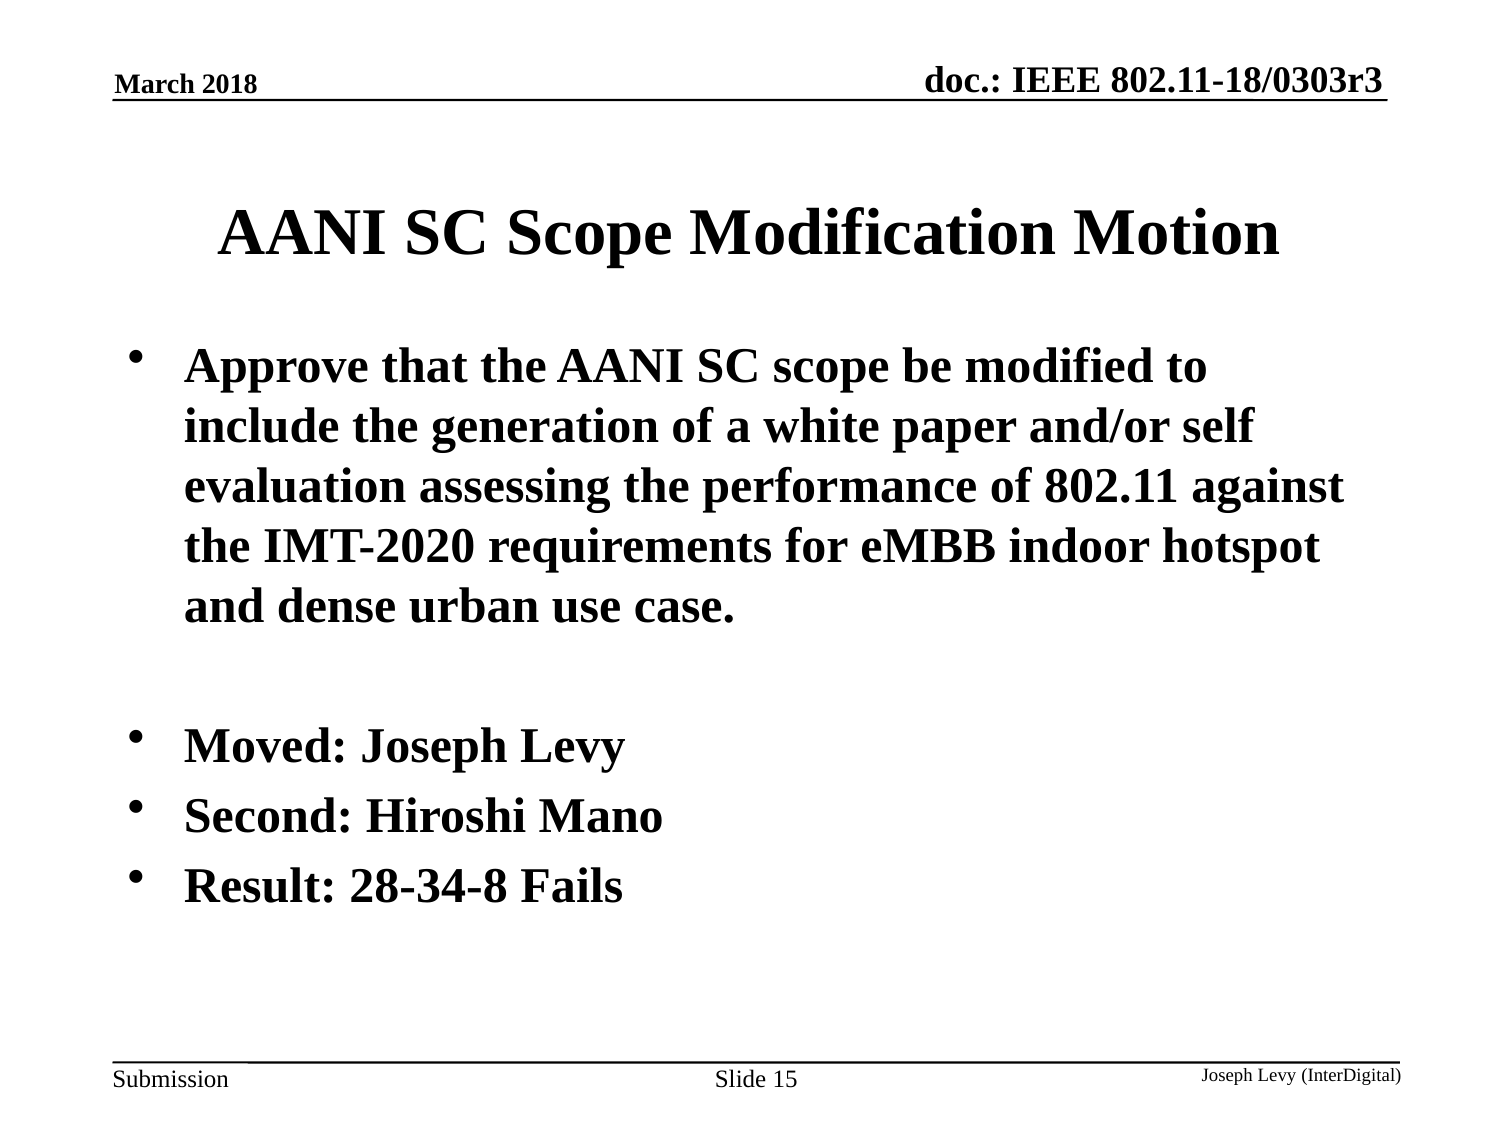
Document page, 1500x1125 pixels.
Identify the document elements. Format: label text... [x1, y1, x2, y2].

title AANI SC Scope Modification Motion [112, 162, 1388, 294]
list Approve that the AANI SC scope be modified to include the generation of a white paper and/or self evaluation assessing the performance of 802.11 against the IMT-2020 requirements for eMBB indoor hotspot and dense urban use case. Moved: Joseph Levy Second: Hiroshi Mano Result: 28-34-8 Fails [112, 324, 1388, 1000]
slide_number Slide 15 [712, 1061, 801, 1093]
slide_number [114, 65, 423, 100]
footer Joseph Levy (InterDigital) [878, 1061, 1402, 1086]
